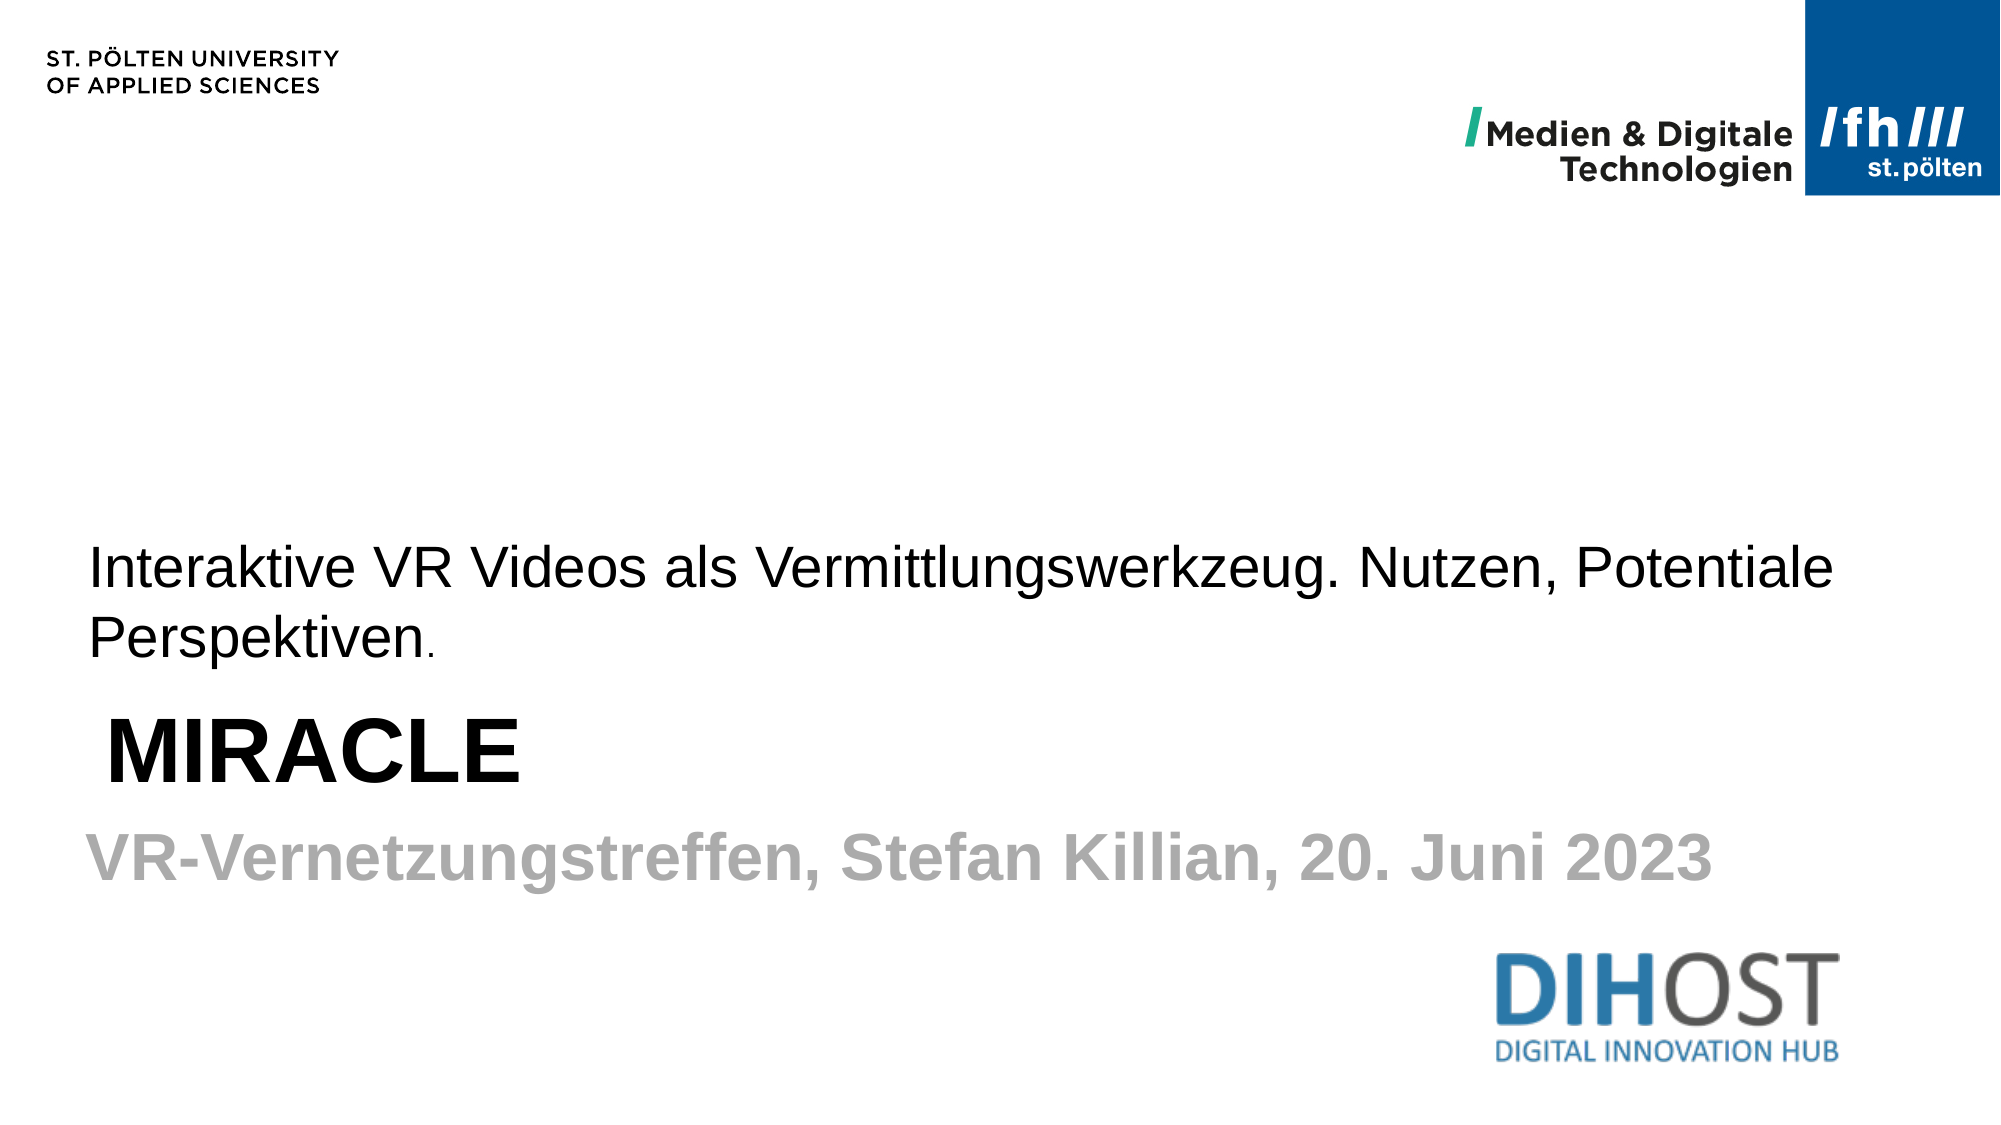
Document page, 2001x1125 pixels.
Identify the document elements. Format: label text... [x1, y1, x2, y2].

picture [1445, 0, 2000, 196]
text_box Interaktive VR Videos als Vermittlungswerkzeug. Nutzen, Potentiale Perspektiven. [73, 521, 1869, 677]
picture [1495, 951, 1841, 1070]
title MIRACLE [90, 682, 1804, 802]
subtitle VR-Vernetzungstreffen, Stefan Killian, 20. Juni 2023 [70, 798, 1784, 1018]
